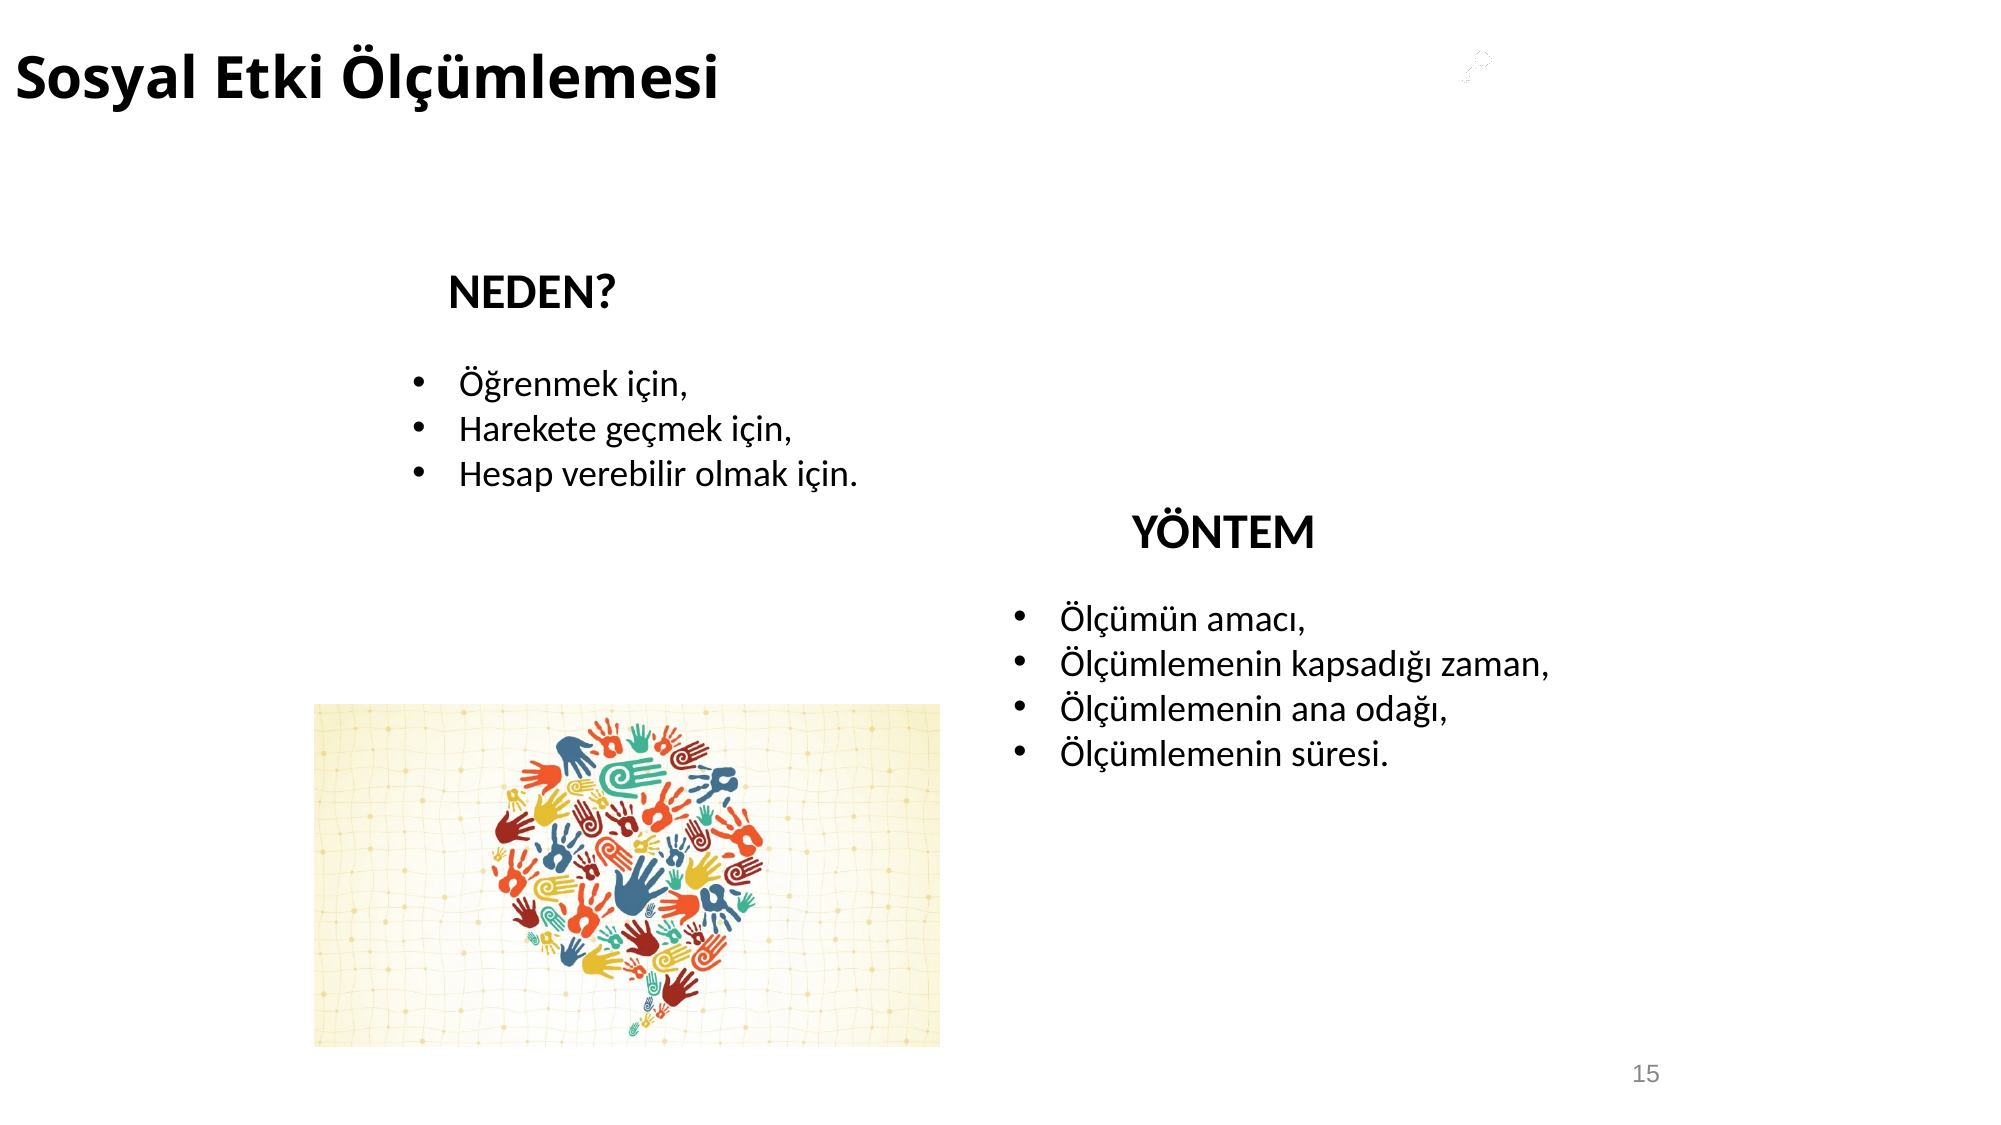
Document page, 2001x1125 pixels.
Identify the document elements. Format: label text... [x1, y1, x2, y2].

text_box YÖNTEM [1118, 491, 1556, 567]
text_box Sosyal Etki Ölçümlemesi [0, 19, 780, 132]
text_box Ölçümün amacı, Ölçümlemenin kapsadığı zaman, Ölçümlemenin ana odağı, Ölçümlemenin süresi. [998, 586, 1591, 826]
text_box NEDEN? [433, 251, 871, 327]
slide_number 15 [1325, 1042, 1675, 1103]
picture [1460, 49, 1493, 84]
text_box Öğrenmek için, Harekete geçmek için, Hesap verebilir olmak için. [397, 351, 907, 502]
text_box [287, 208, 1738, 833]
picture [314, 704, 940, 1048]
